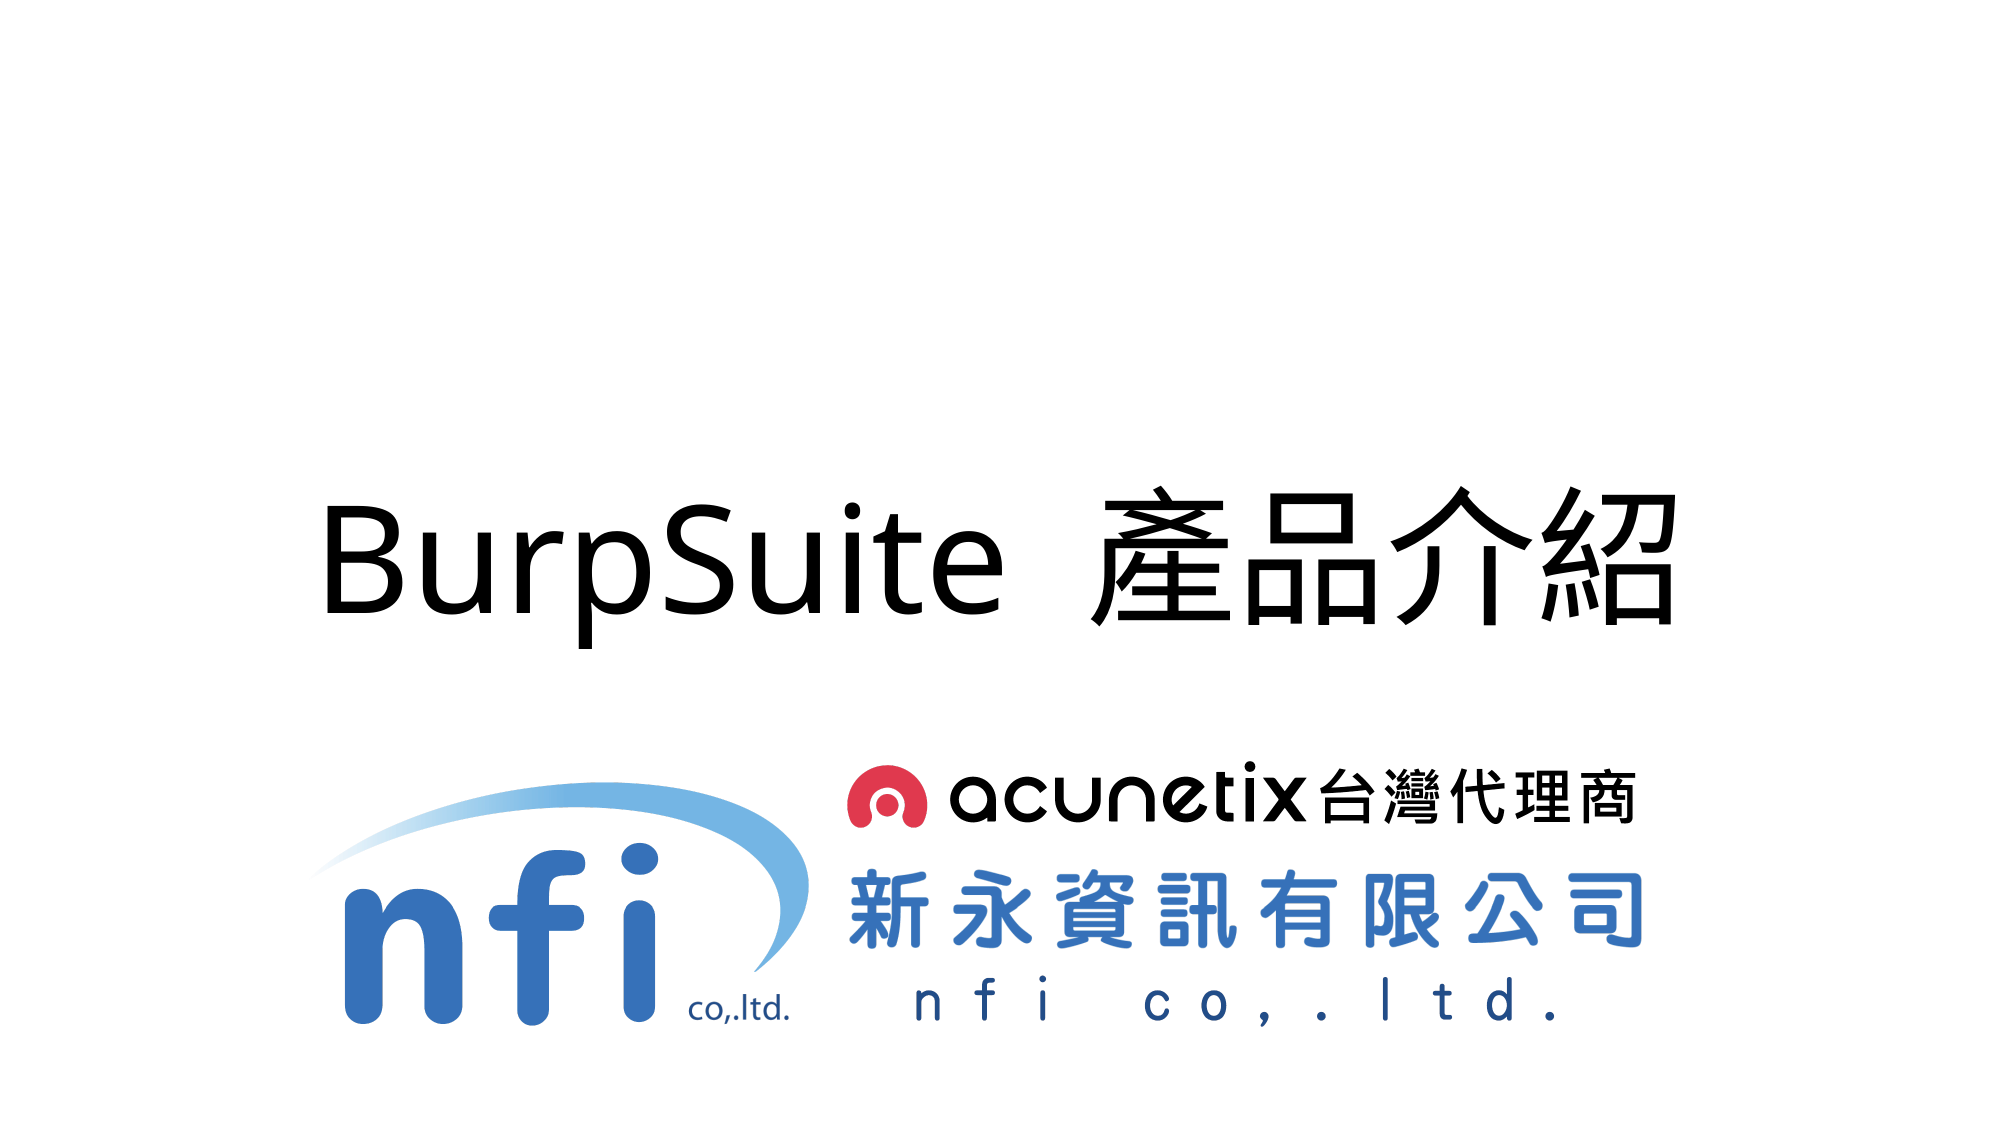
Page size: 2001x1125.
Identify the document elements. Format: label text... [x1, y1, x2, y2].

picture [288, 689, 1712, 1125]
title BurpSuite 產品介紹 [249, 470, 1750, 654]
